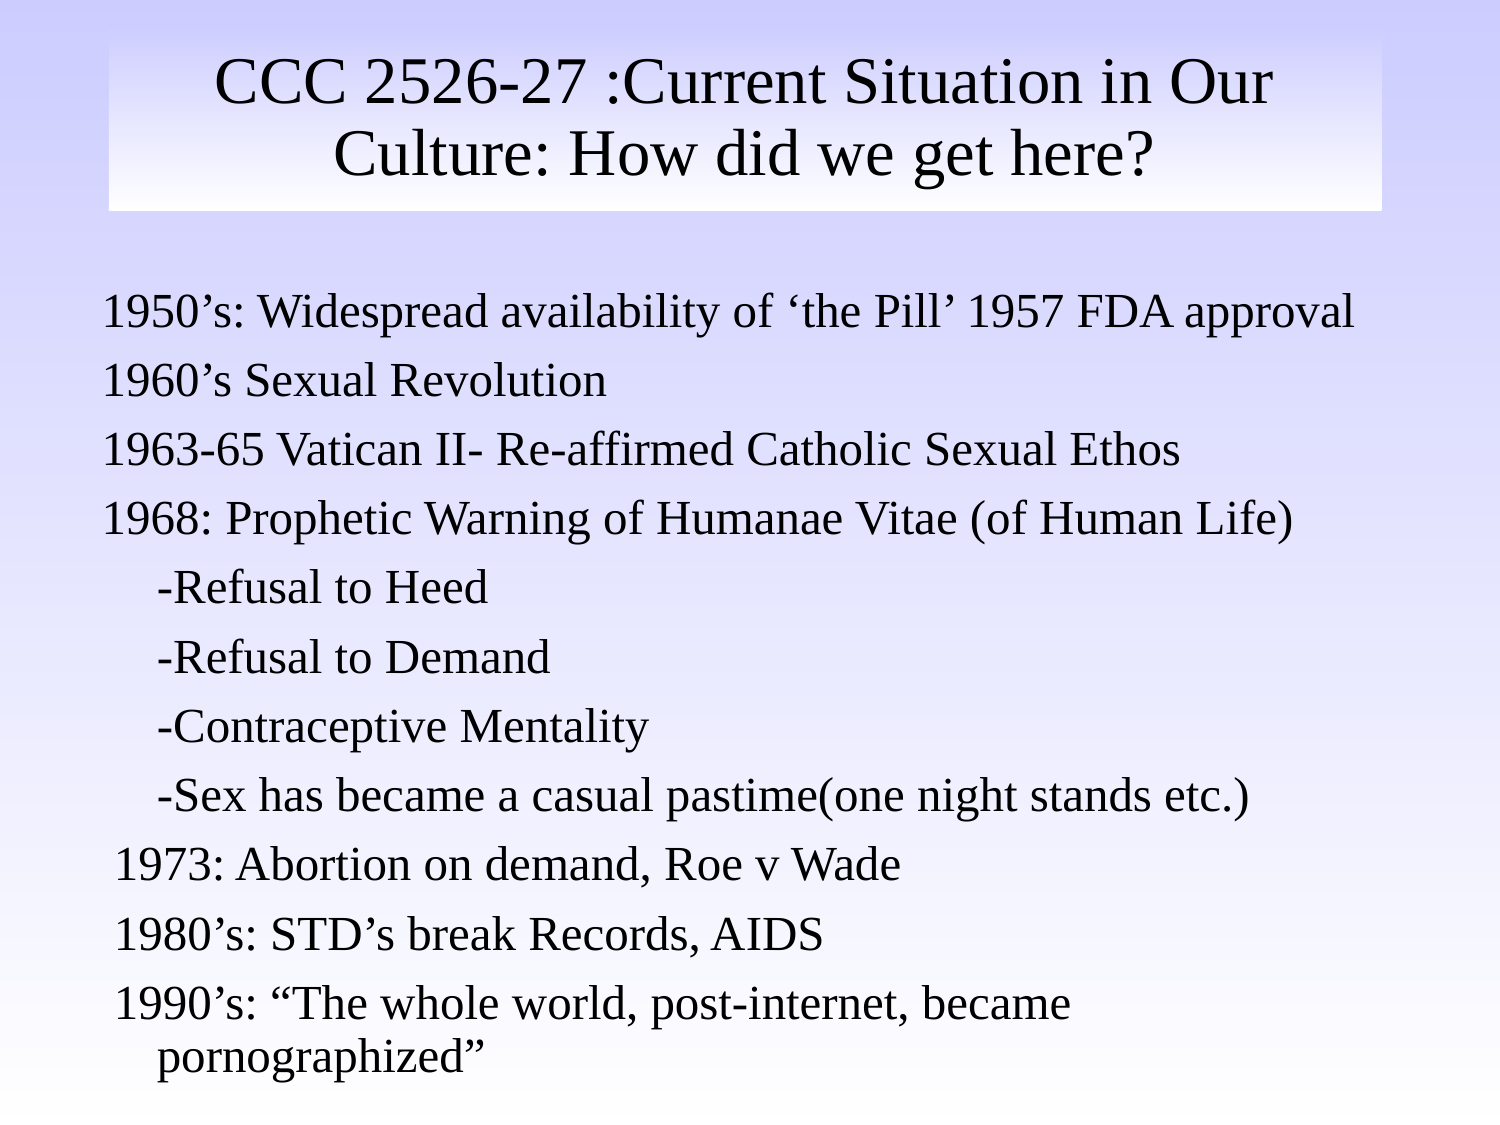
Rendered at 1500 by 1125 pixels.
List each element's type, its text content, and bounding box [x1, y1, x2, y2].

list 1950’s: Widespread availability of ‘the Pill’ 1957 FDA approval 1960’s Sexual Revolution 1963-65 Vatican II- Re-affirmed Catholic Sexual Ethos 1968: Prophetic Warning of Humanae Vitae (of Human Life) -Refusal to Heed -Refusal to Demand -Contraceptive Mentality -Sex has became a casual pastime(one night stands etc.) 1973: Abortion on demand, Roe v Wade 1980’s: STD’s break Records, AIDS 1990’s: “The whole world, post-internet, became pornographized” [86, 277, 1404, 1125]
title CCC 2526-27 :Current Situation in Our Culture: How did we get here? [108, 24, 1382, 211]
